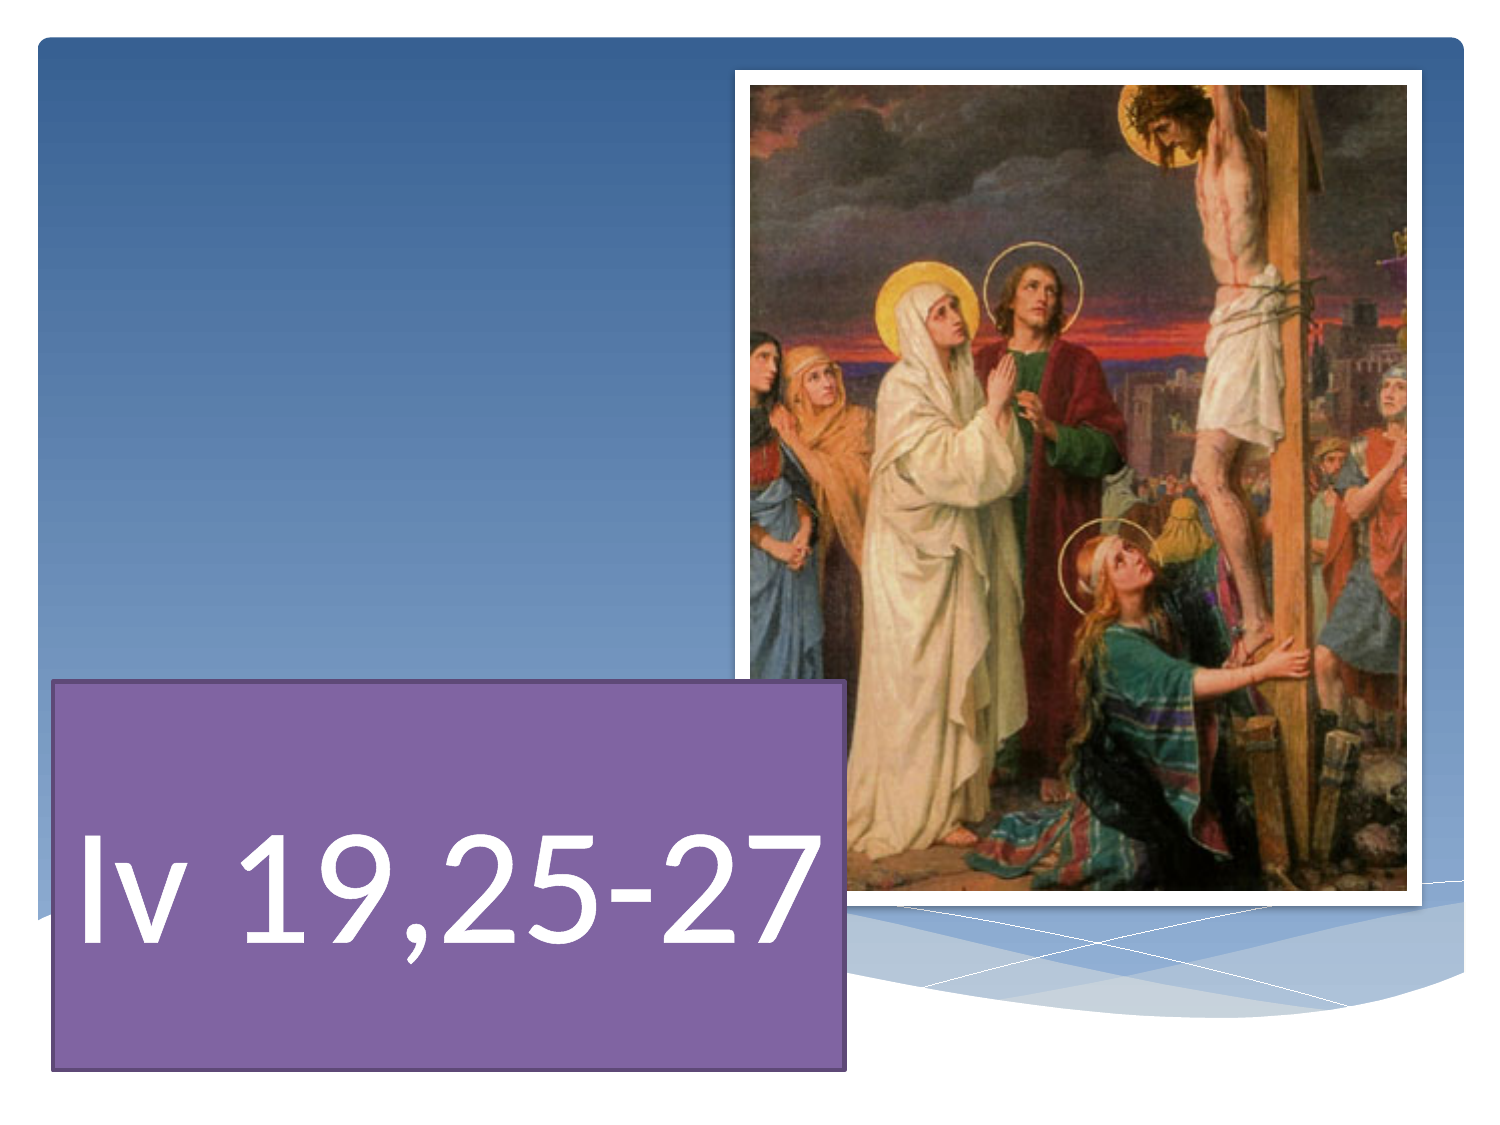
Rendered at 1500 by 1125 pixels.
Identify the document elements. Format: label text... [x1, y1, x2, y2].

text_box Iv 19,25-27 [53, 681, 845, 1071]
picture [749, 84, 1408, 892]
